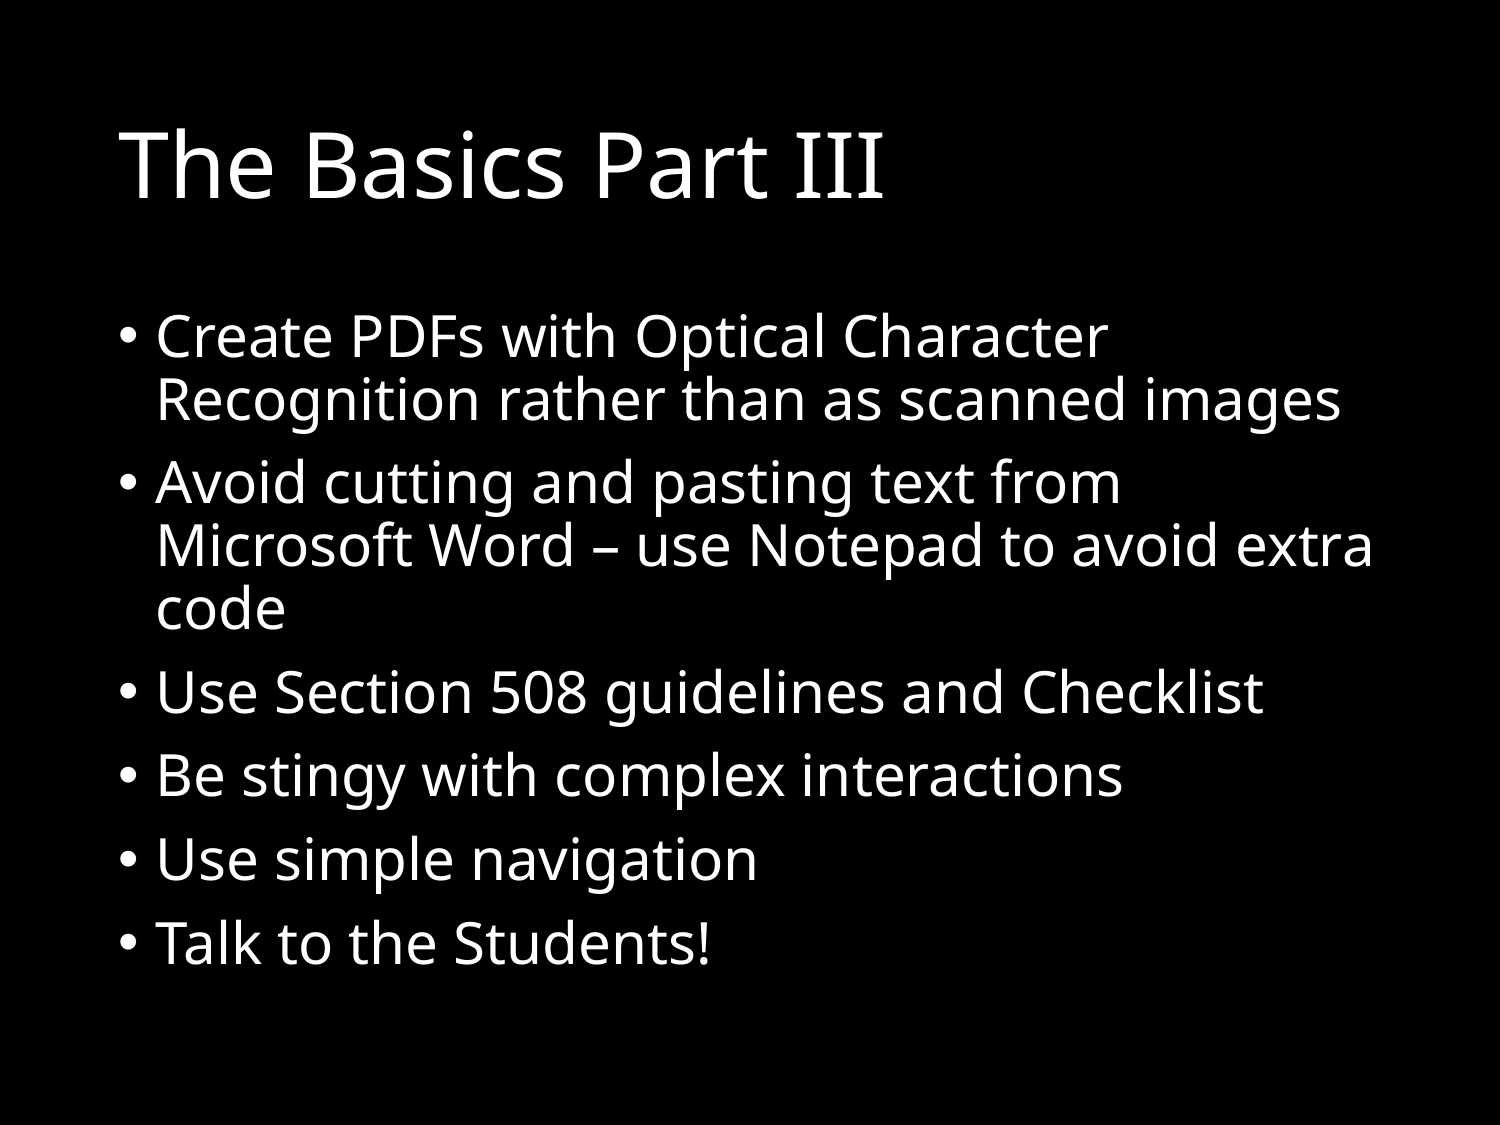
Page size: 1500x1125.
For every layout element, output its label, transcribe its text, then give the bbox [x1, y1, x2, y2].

list Create PDFs with Optical Character Recognition rather than as scanned images Avoid cutting and pasting text from Microsoft Word – use Notepad to avoid extra code Use Section 508 guidelines and Checklist Be stingy with complex interactions Use simple navigation Talk to the Students! [103, 299, 1397, 1014]
title The Basics Part III [103, 59, 1397, 278]
